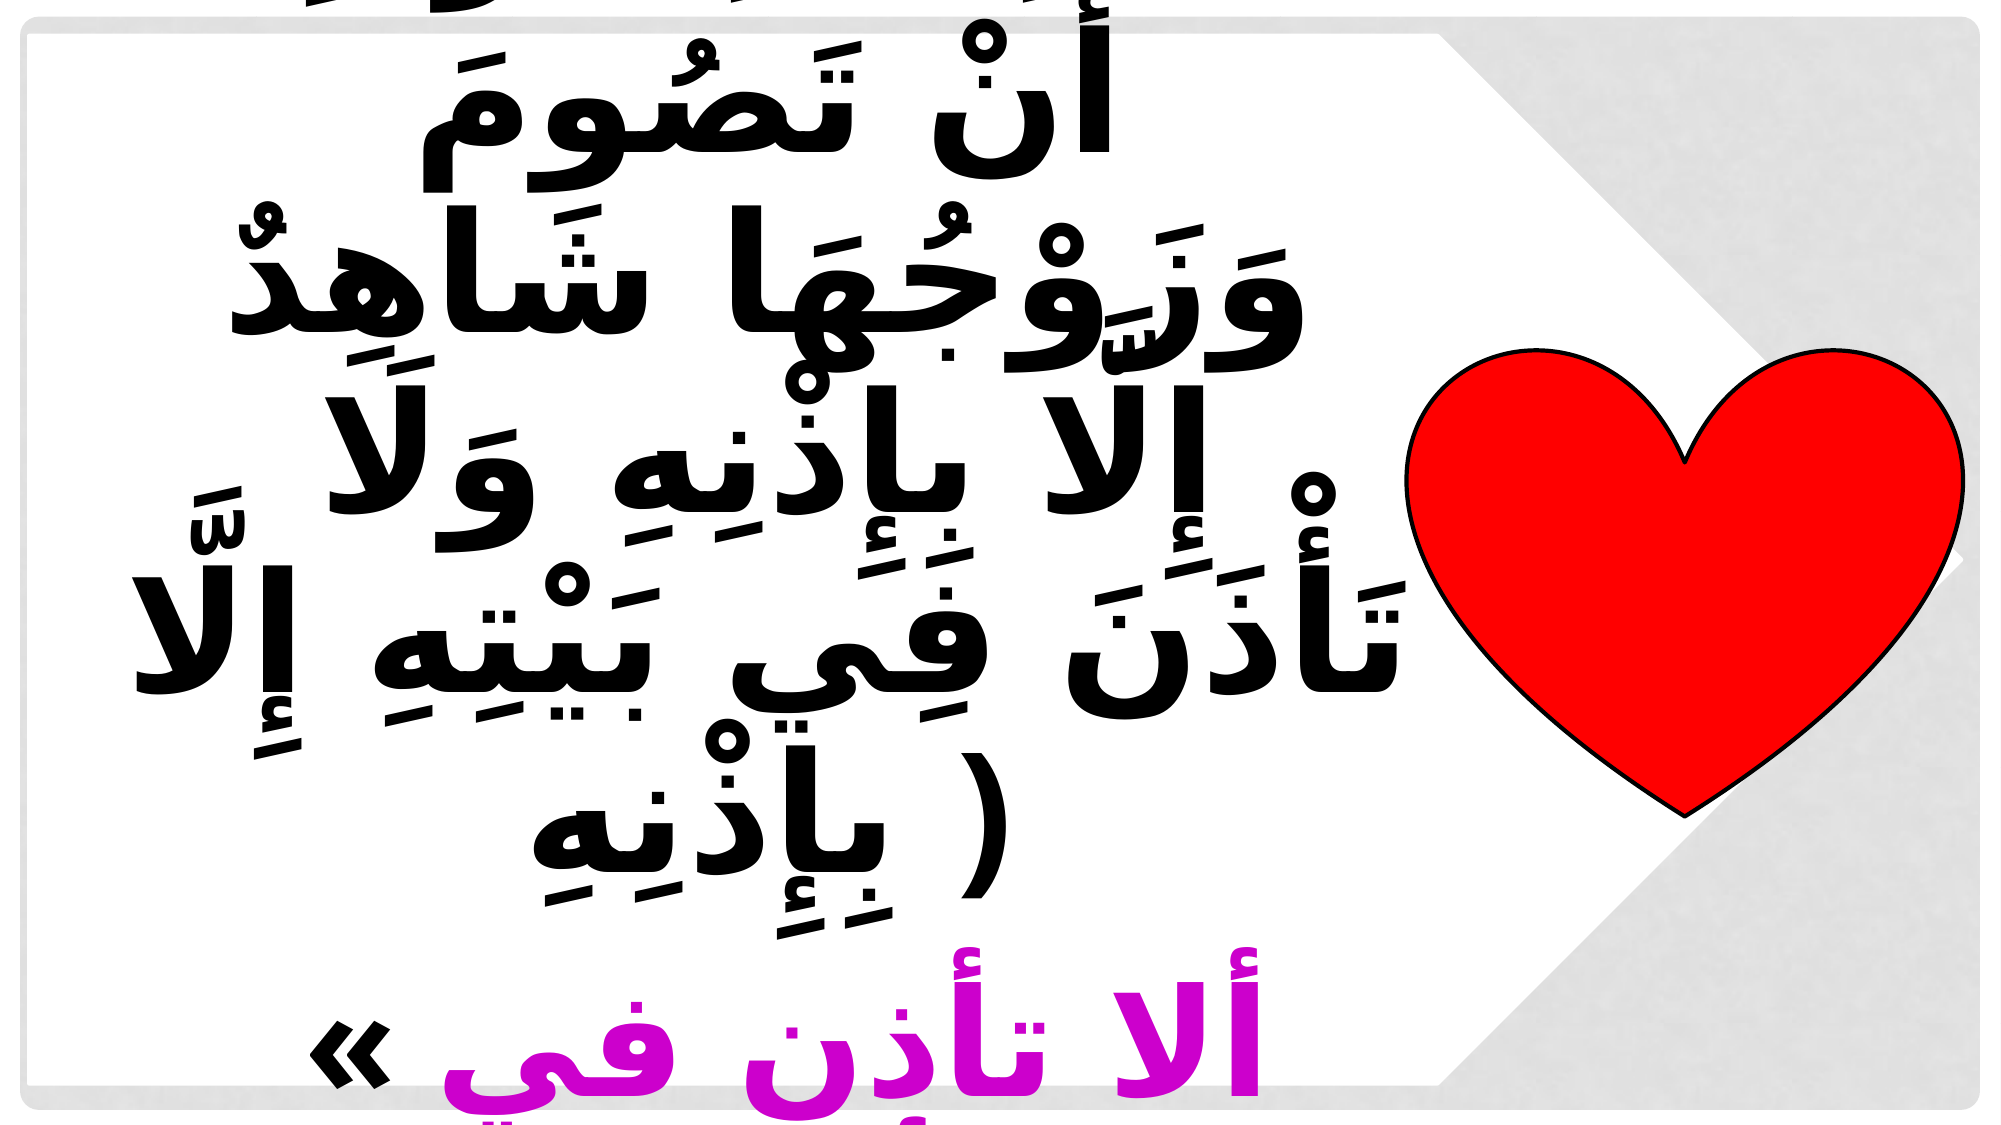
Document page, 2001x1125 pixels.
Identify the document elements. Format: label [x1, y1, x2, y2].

text_box [28, 26, 1962, 1093]
